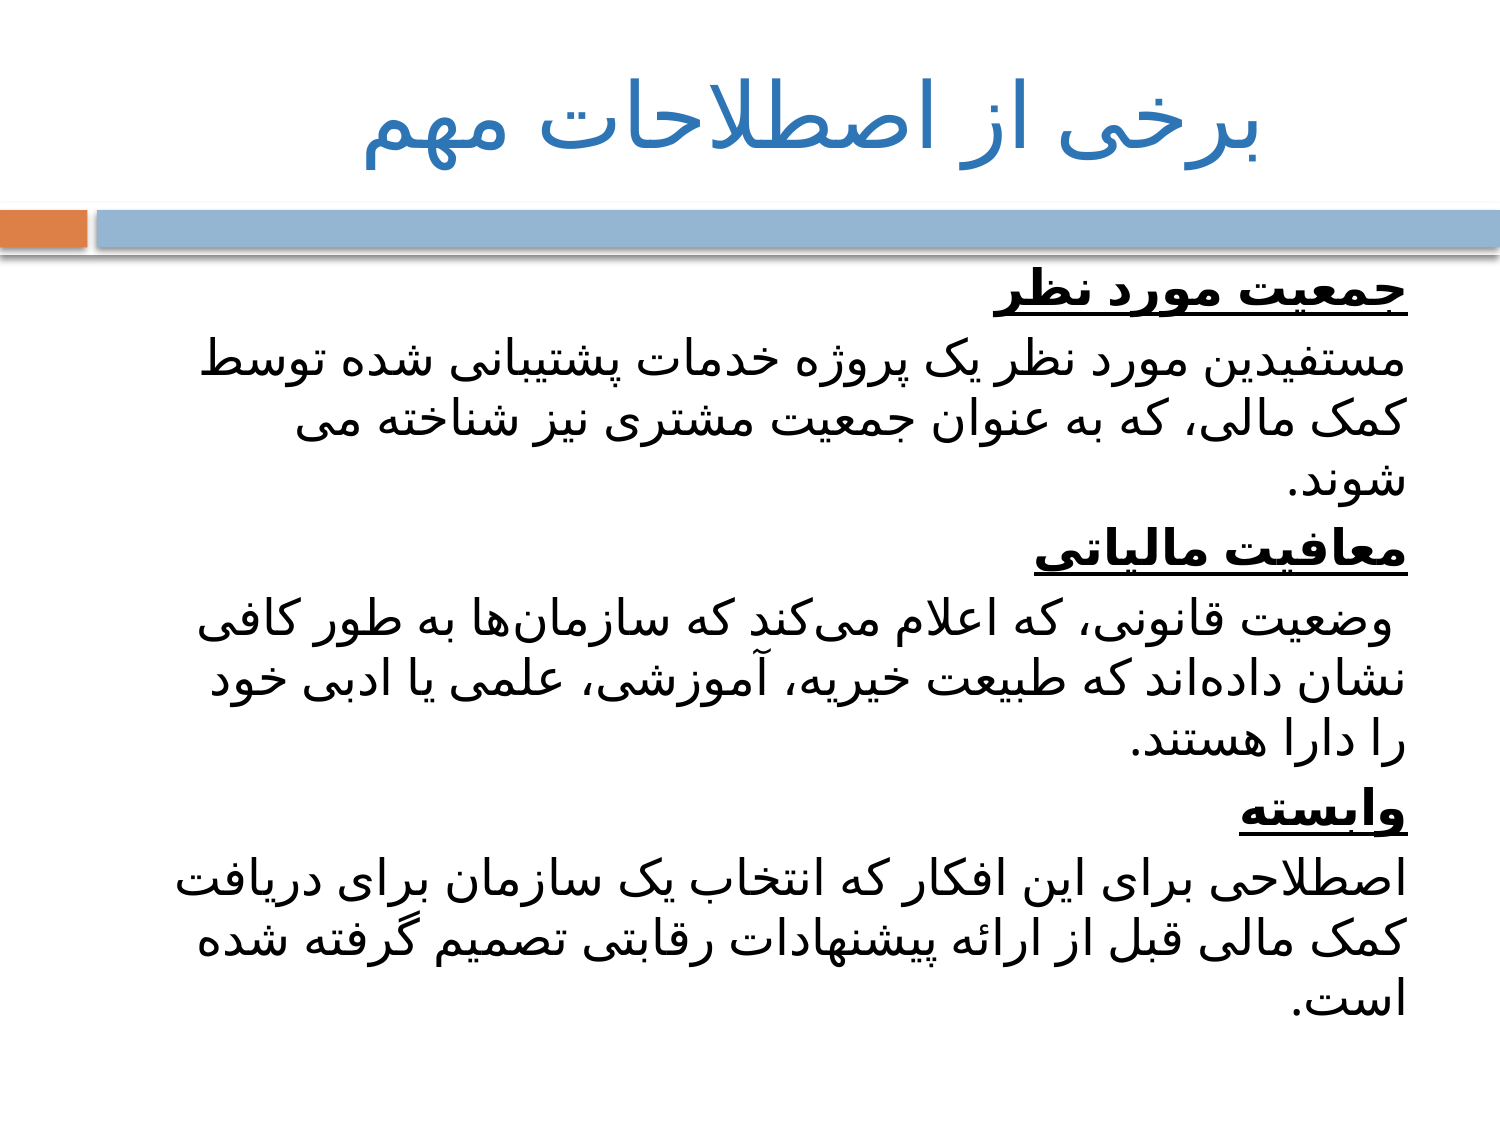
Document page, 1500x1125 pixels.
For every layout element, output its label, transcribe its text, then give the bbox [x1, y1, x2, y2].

text_box جمعیت مورد نظر مستفیدین مورد نظر یک پروژه خدمات پشتیبانی شده توسط کمک مالی، که به عنوان جمعیت مشتری نیز شناخته می شوند. معافیت مالیاتی وضعیت قانونی، که اعلام می‌کند که سازمان‌ها به طور کافی نشان داده‌اند که طبیعت خیریه، آموزشی، علمی یا ادبی خود را دارا هستند. وابسته اصطلاحی برای این افکار که انتخاب یک سازمان برای دریافت کمک مالی قبل از ارائه پیشنهادات رقابتی تصمیم گرفته شده است. [157, 249, 1420, 1038]
text_box برخی از اصطلاحات مهم [207, 62, 1420, 147]
